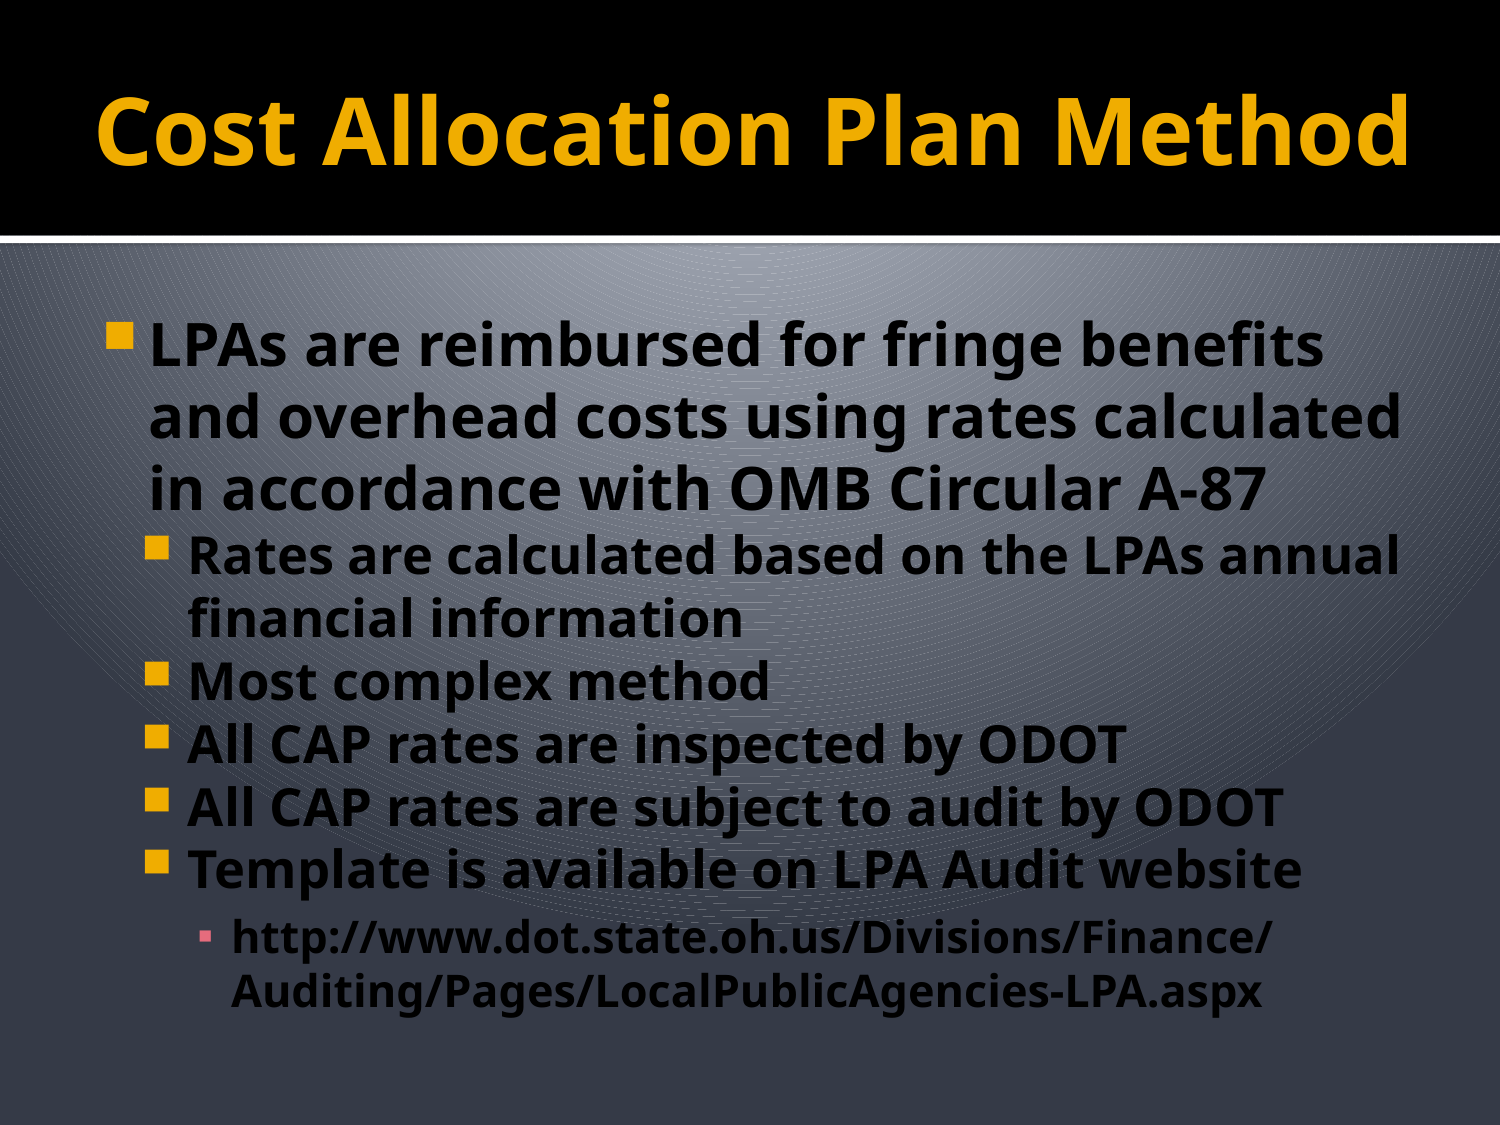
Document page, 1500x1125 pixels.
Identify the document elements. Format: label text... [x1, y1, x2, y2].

title Cost Allocation Plan Method [75, 25, 1425, 231]
list LPAs are reimbursed for fringe benefits and overhead costs using rates calculated in accordance with OMB Circular A-87 Rates are calculated based on the LPAs annual financial information Most complex method All CAP rates are inspected by ODOT All CAP rates are subject to audit by ODOT Template is available on LPA Audit website http://www.dot.state.oh.us/Divisions/Finance/Auditing/Pages/LocalPublicAgencies-LPA.aspx [75, 291, 1425, 1050]
